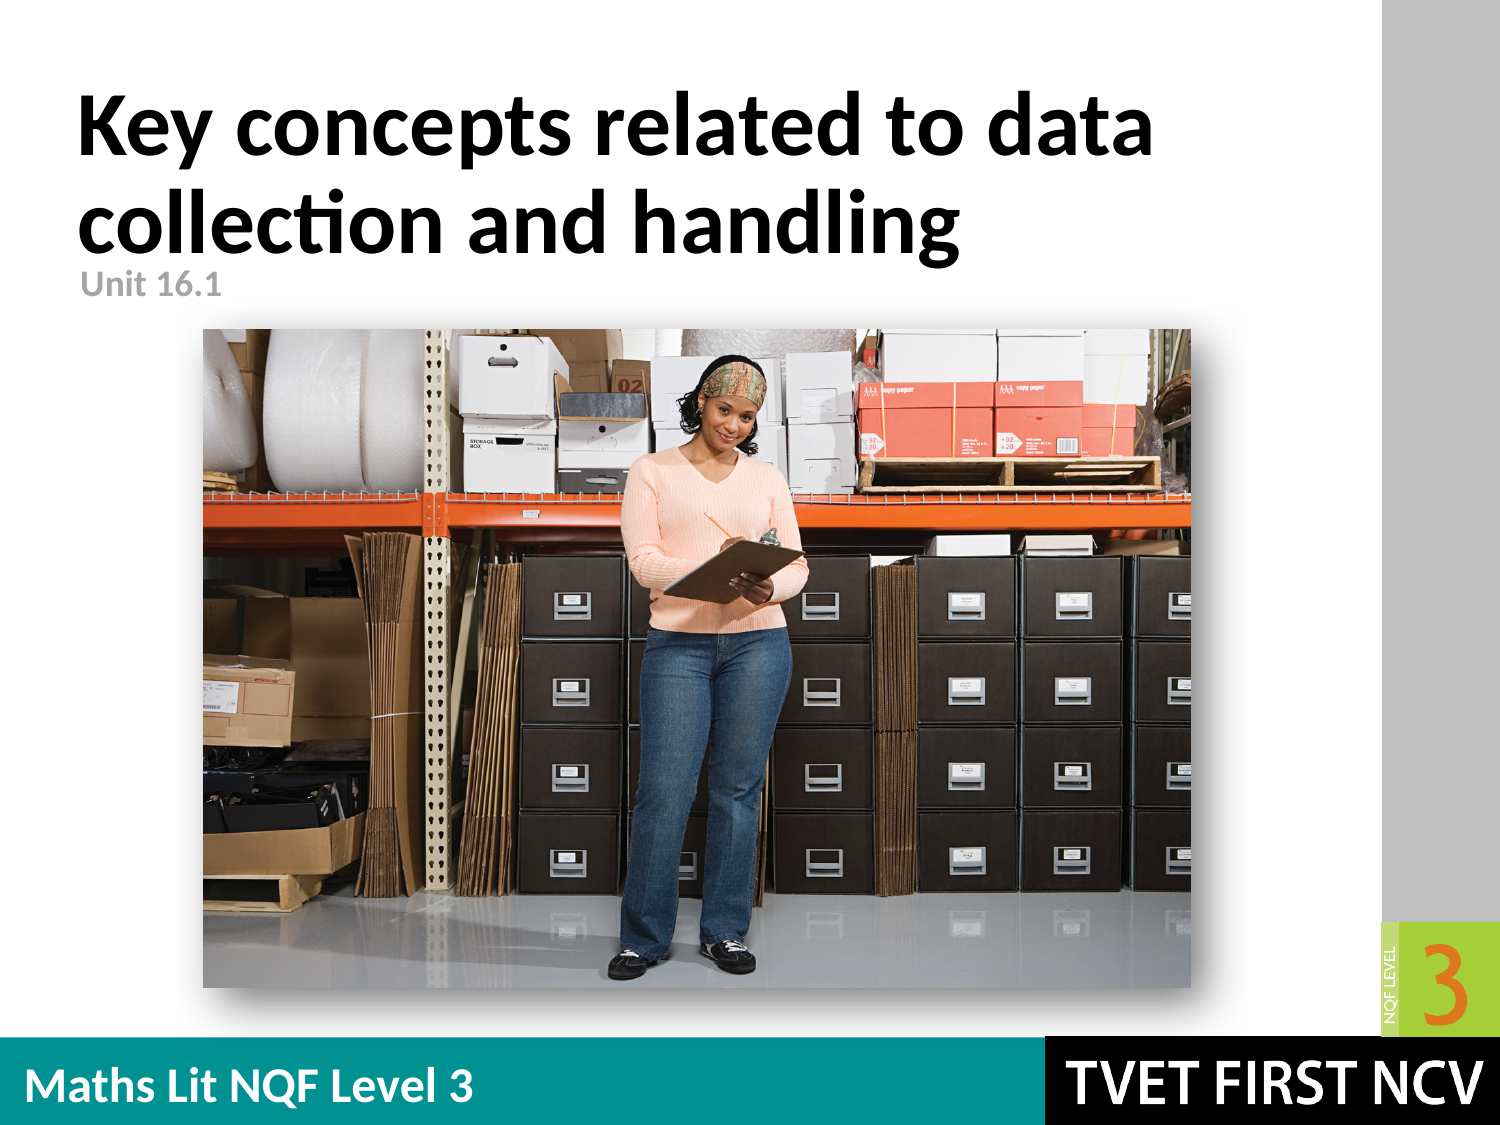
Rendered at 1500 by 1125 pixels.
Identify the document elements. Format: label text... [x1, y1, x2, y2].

list Unit 16.1 [65, 256, 1363, 306]
picture [1065, 1050, 1484, 1120]
picture [203, 329, 1191, 988]
picture [1381, 922, 1500, 1037]
title Key concepts related to data collection and handling [62, 68, 1360, 187]
